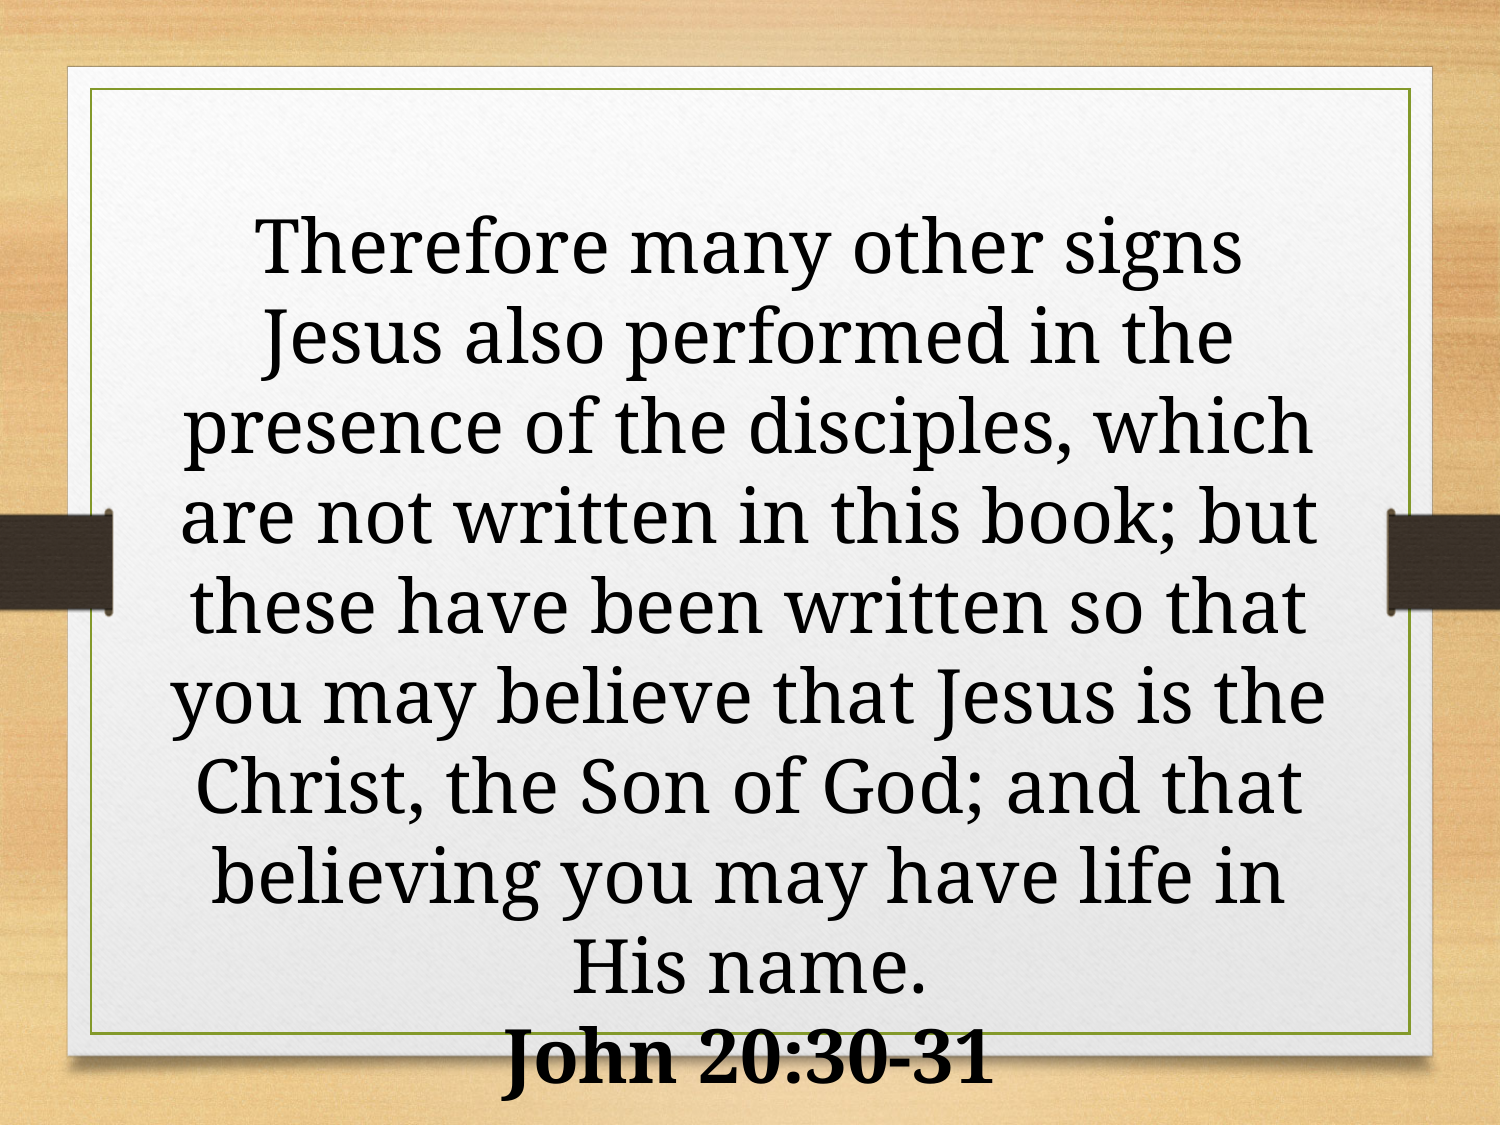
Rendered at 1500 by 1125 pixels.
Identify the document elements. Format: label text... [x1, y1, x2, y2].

text_box Therefore many other signs Jesus also performed in the presence of the disciples, which are not written in this book; but these have been written so that you may believe that Jesus is the Christ, the Son of God; and that believing you may have life in His name. John 20:30-31 [149, 191, 1351, 1107]
picture [0, 0, 1500, 1125]
